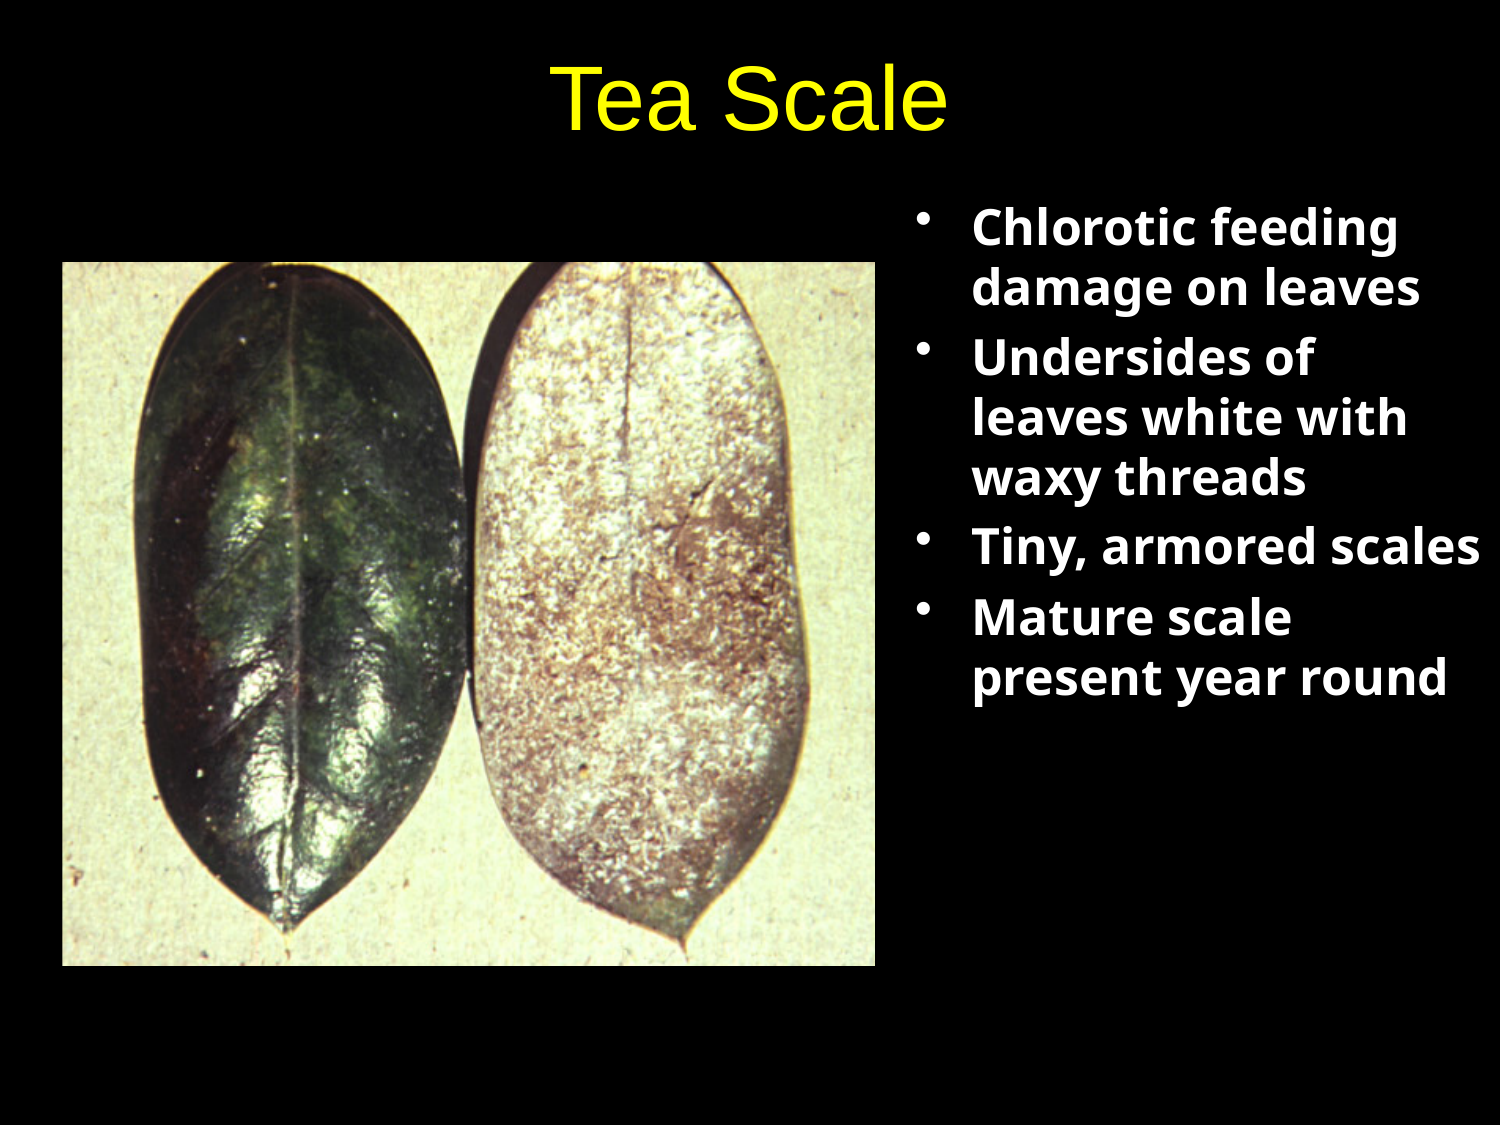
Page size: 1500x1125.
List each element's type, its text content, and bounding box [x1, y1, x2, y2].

list Chlorotic feeding damage on leaves Undersides of leaves white with waxy threads Tiny, armored scales Mature scale present year round [900, 187, 1500, 900]
title Tea Scale [112, 0, 1388, 188]
picture [62, 262, 875, 966]
